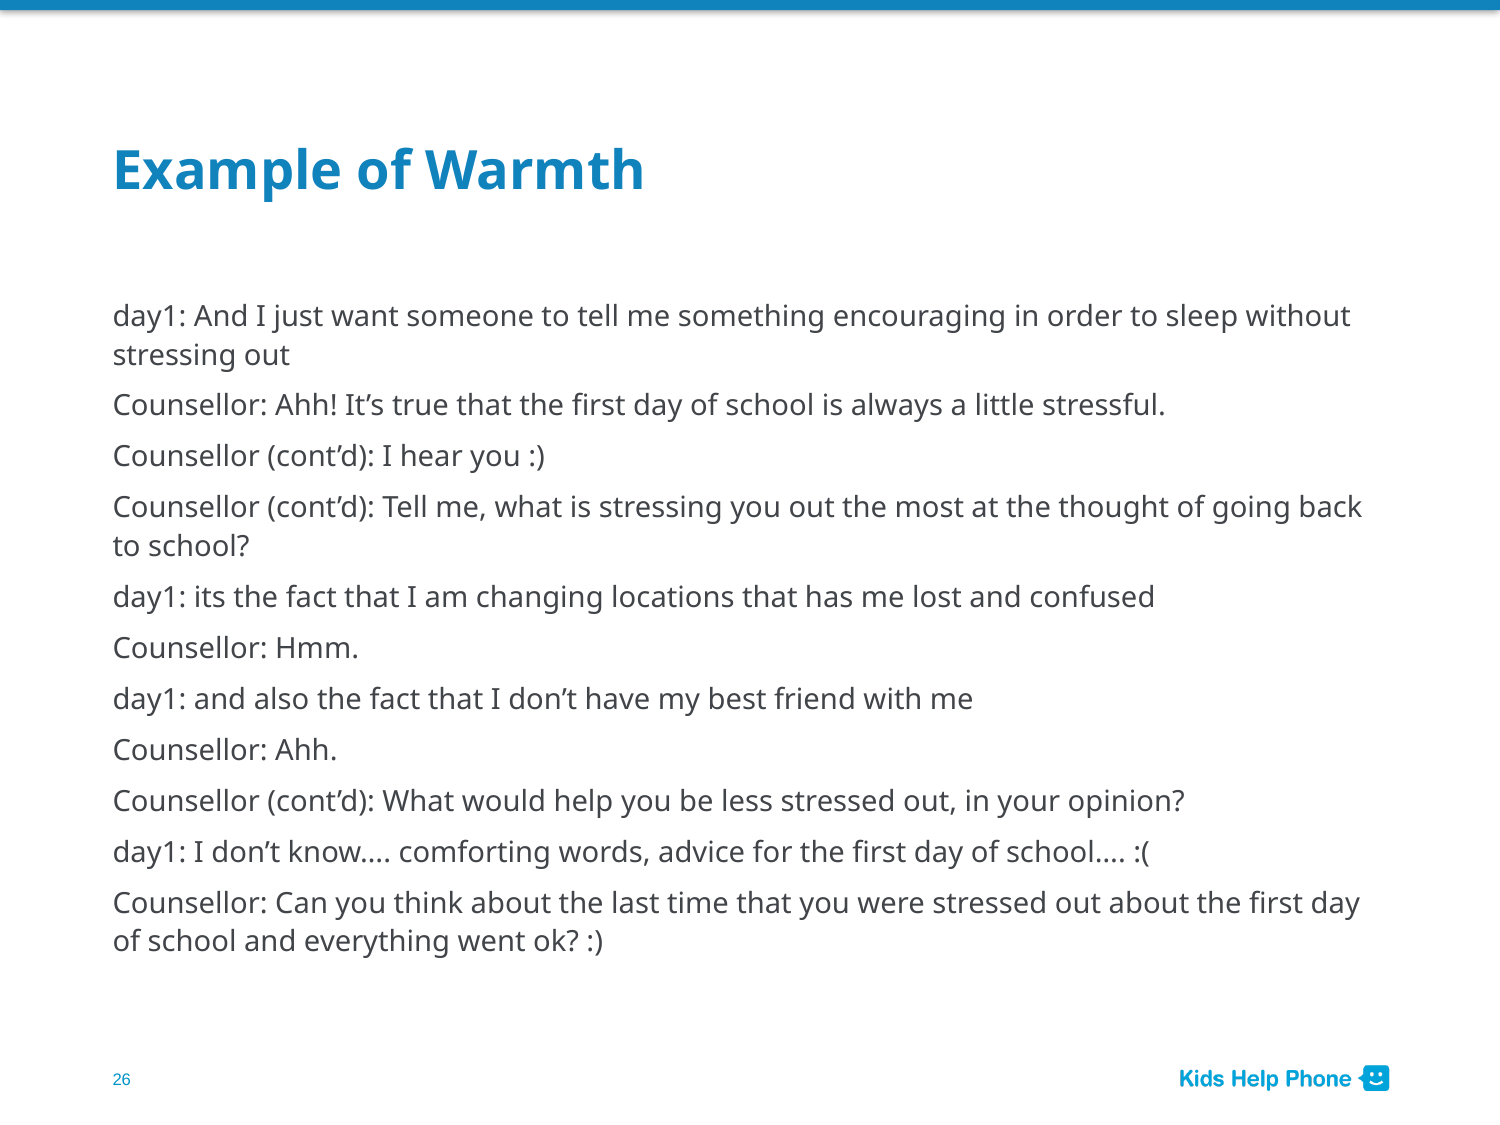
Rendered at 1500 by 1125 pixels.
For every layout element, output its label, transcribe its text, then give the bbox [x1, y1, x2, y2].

title Example of Warmth [112, 107, 1388, 201]
list day1: And I just want someone to tell me something encouraging in order to sleep without stressing out Counsellor: Ahh! It’s true that the first day of school is always a little stressful. Counsellor (cont’d): I hear you :) Counsellor (cont’d): Tell me, what is stressing you out the most at the thought of going back to school? day1: its the fact that I am changing locations that has me lost and confused Counsellor: Hmm. day1: and also the fact that I don’t have my best friend with me Counsellor: Ahh. Counsellor (cont’d): What would help you be less stressed out, in your opinion? day1: I don’t know…. comforting words, advice for the first day of school…. :( Counsellor: Can you think about the last time that you were stressed out about the first day of school and everything went ok? :) [112, 262, 1388, 1040]
